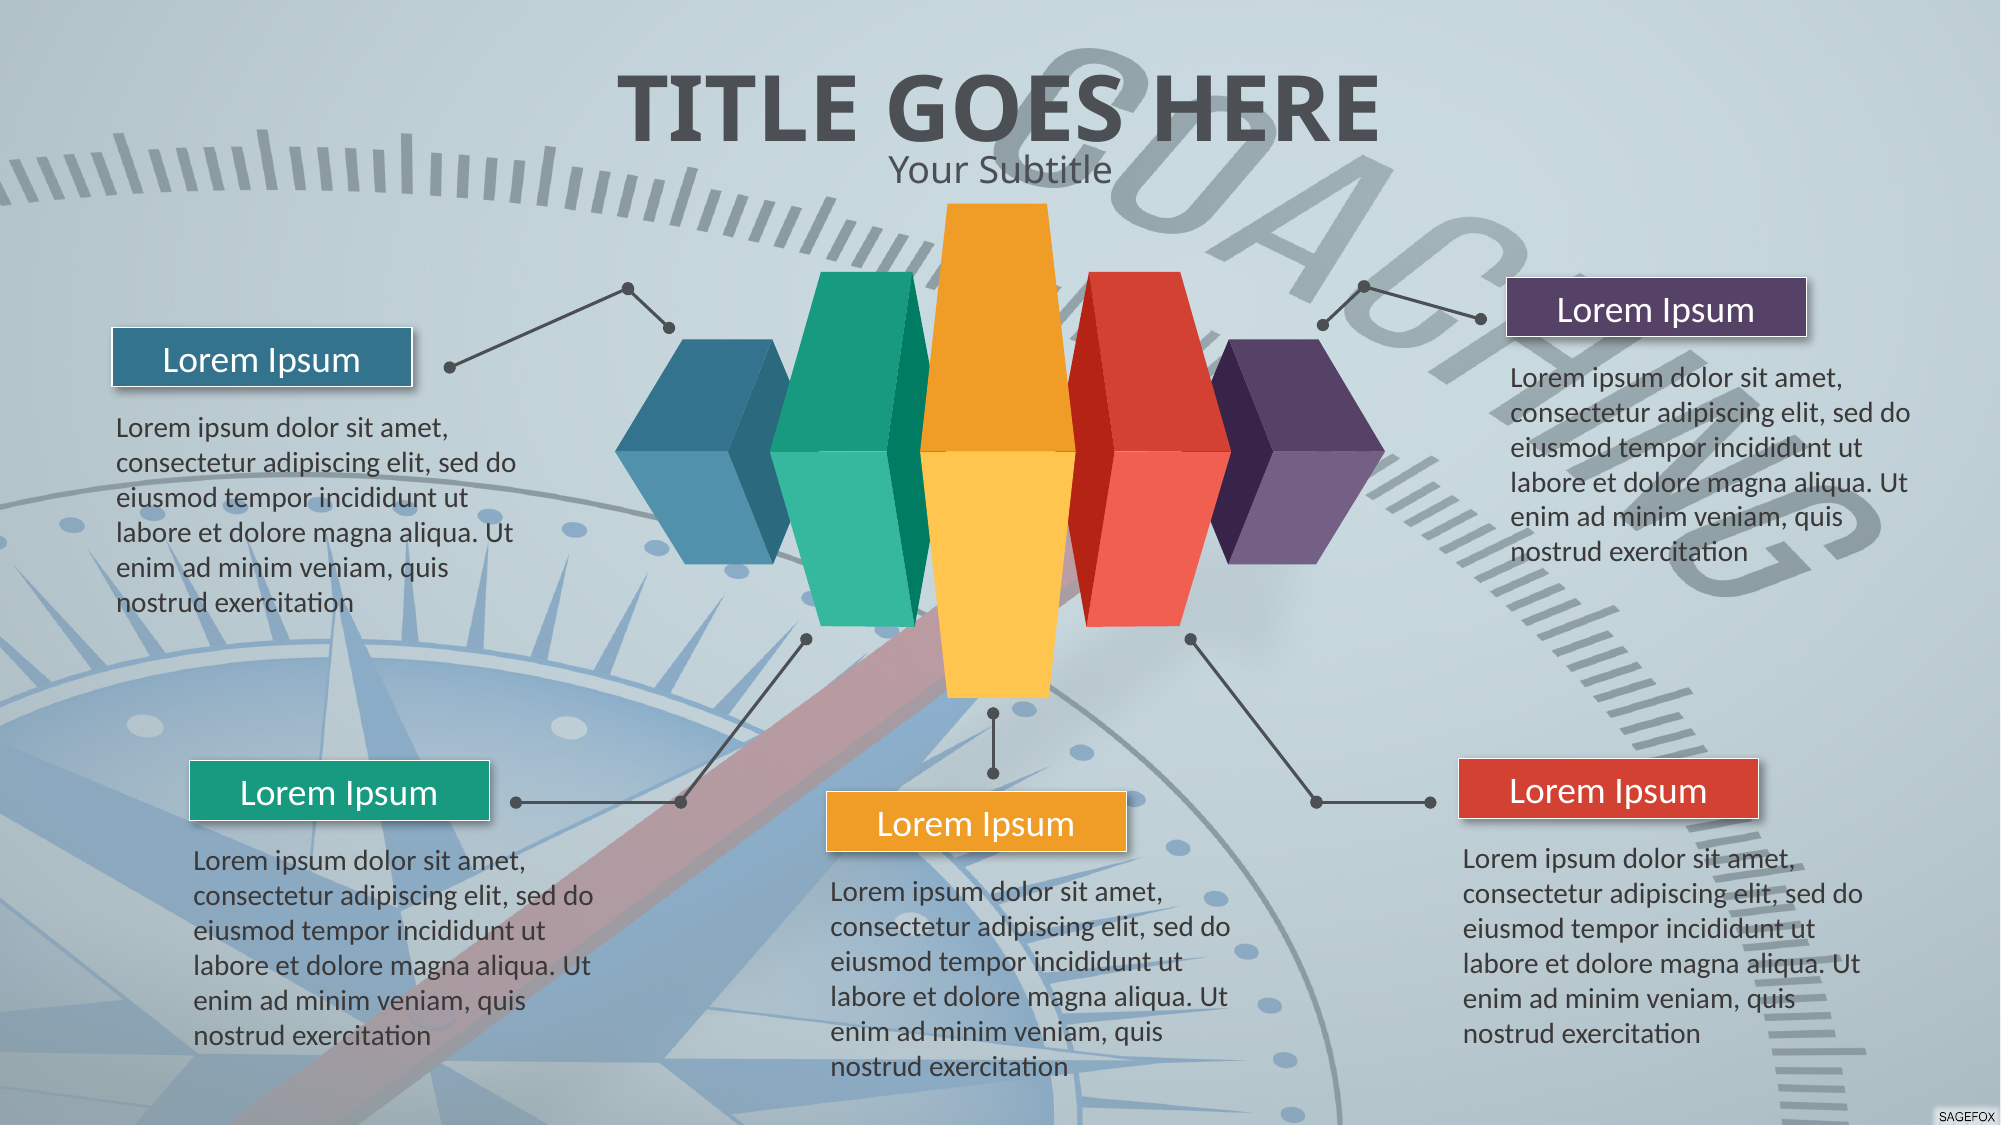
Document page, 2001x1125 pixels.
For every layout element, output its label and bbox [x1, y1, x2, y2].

text_box [548, 42, 1452, 199]
text_box [1500, 276, 1931, 578]
text_box [106, 327, 537, 626]
text_box [1232, 339, 1385, 565]
text_box [820, 791, 1251, 1090]
text_box [493, 257, 626, 438]
text_box [920, 203, 1076, 699]
text_box [614, 339, 769, 565]
picture [1936, 1111, 1997, 1125]
text_box [1076, 271, 1232, 627]
text_box [1342, 269, 1462, 375]
text_box [769, 271, 920, 627]
text_box [1452, 758, 1884, 1057]
text_box [183, 760, 614, 1059]
text_box [1190, 639, 1431, 803]
text_box [515, 639, 807, 803]
